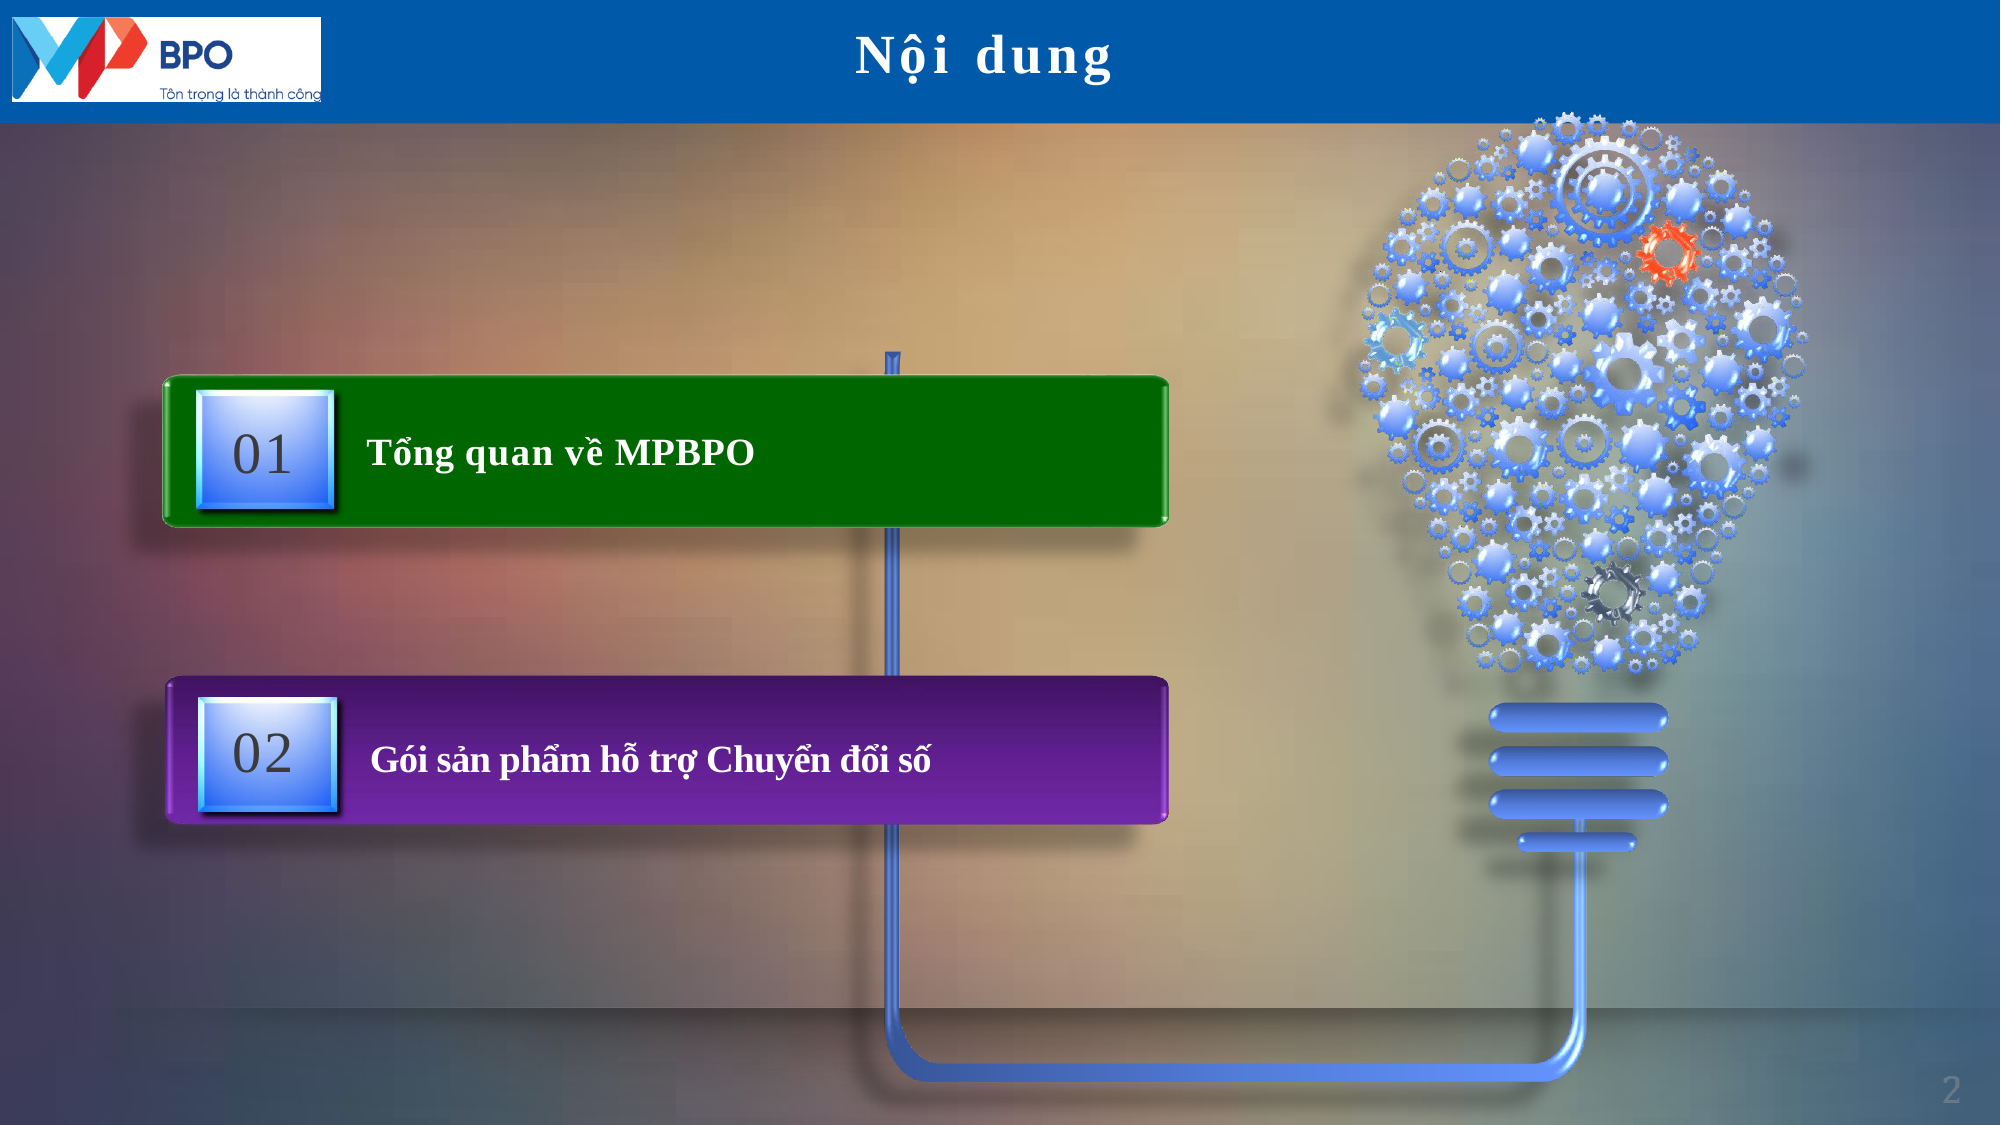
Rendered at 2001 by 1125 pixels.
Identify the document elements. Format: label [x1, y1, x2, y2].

text_box [105, 374, 1170, 579]
text_box [0, 0, 2000, 1125]
picture [12, 17, 321, 103]
